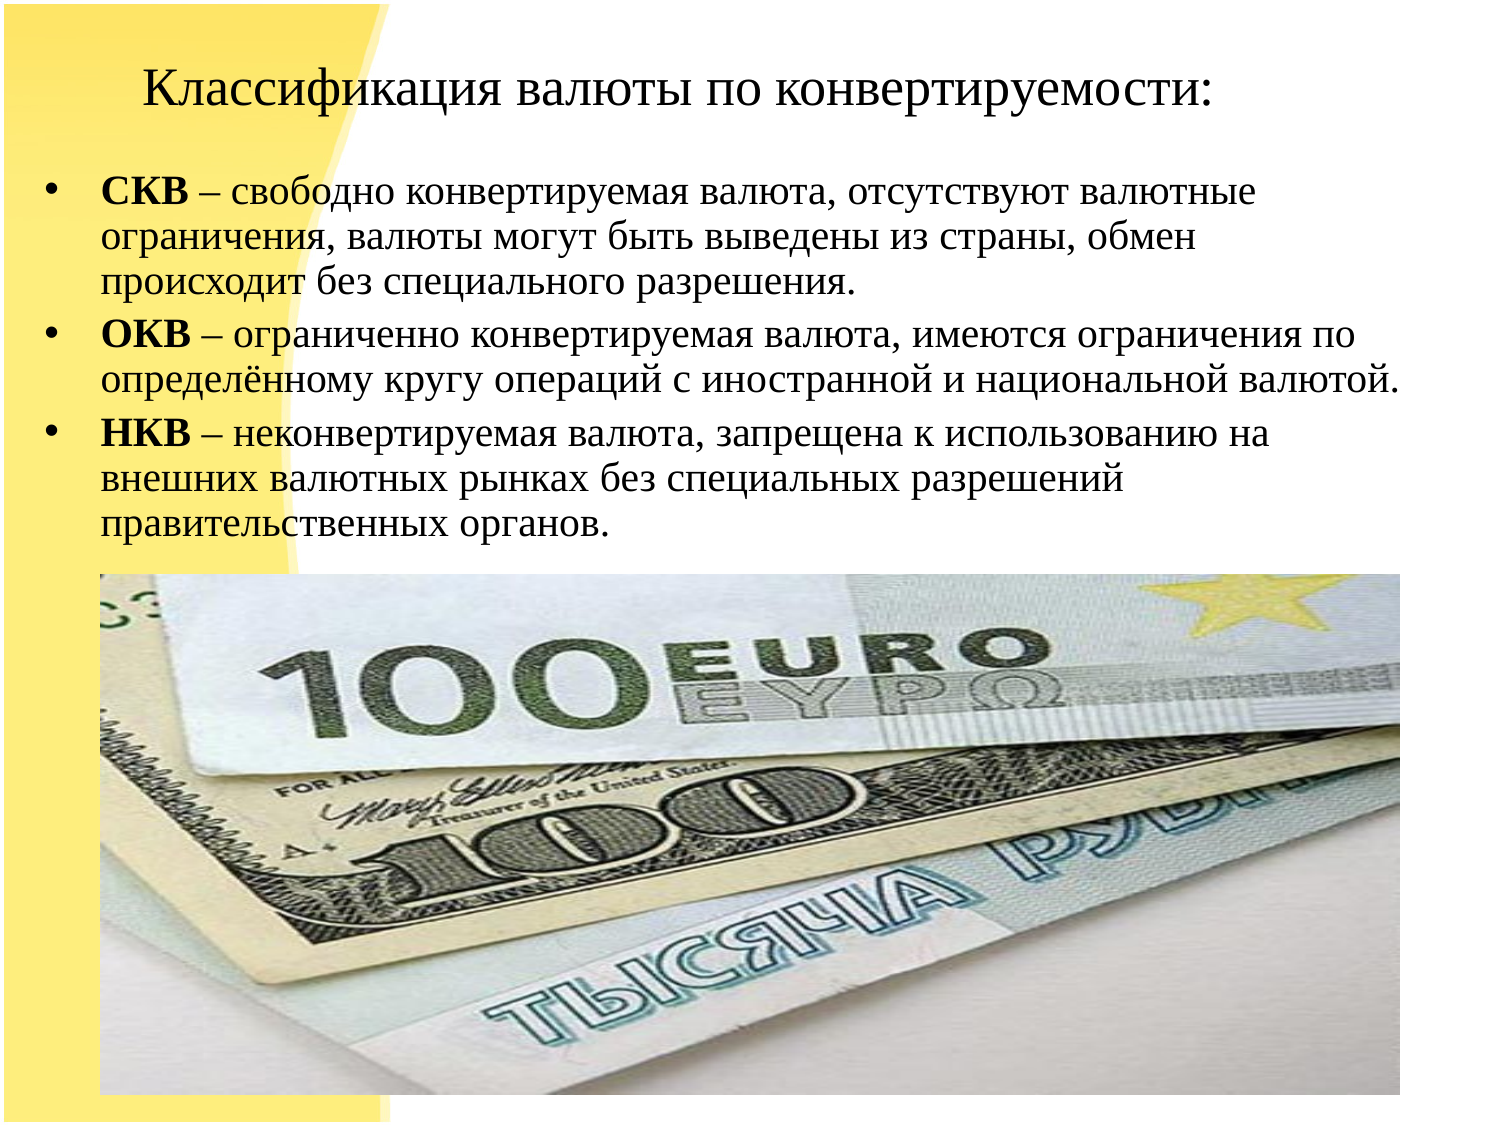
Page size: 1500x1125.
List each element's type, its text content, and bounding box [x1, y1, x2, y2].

list СКВ – свободно конвертируемая валюта, отсутствуют валютные ограничения, валюты могут быть выведены из страны, обмен происходит без специального разрешения. ОКВ – ограниченно конвертируемая валюта, имеются ограничения по определённому кругу операций с иностранной и национальной валютой. НКВ – неконвертируемая валюта, запрещена к использованию на внешних валютных рынках без специальных разрешений правительственных органов. [29, 160, 1426, 1006]
title Классификация валюты по конвертируемости: [40, 42, 1318, 126]
picture [0, 0, 1500, 1125]
